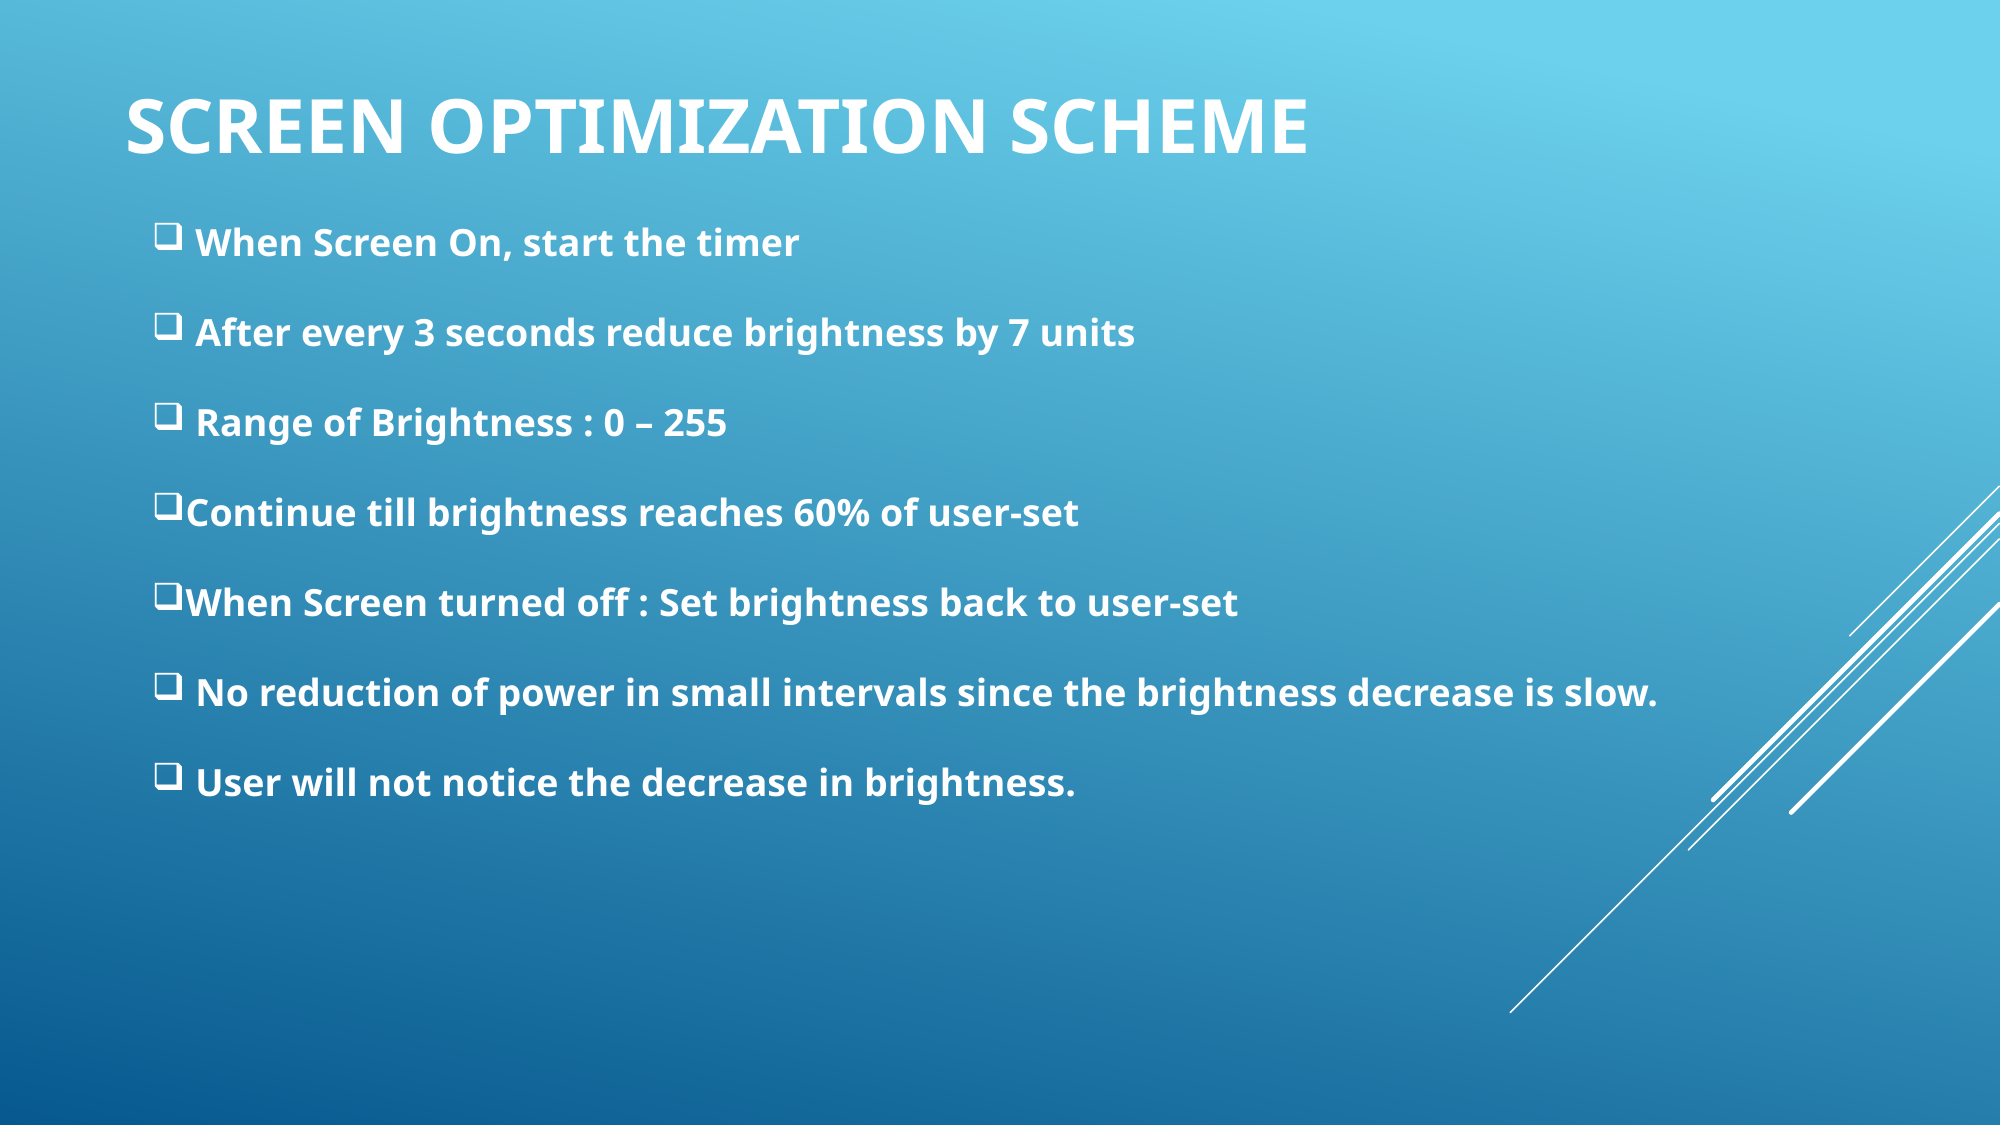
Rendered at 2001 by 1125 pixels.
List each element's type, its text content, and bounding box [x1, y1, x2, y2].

title Screen Optimization Scheme [110, 0, 1511, 248]
text_box When Screen On, start the timer After every 3 seconds reduce brightness by 7 units Range of Brightness : 0 – 255 Continue till brightness reaches 60% of user-set When Screen turned off : Set brightness back to user-set No reduction of power in small intervals since the brightness decrease is slow. User will not notice the decrease in brightness. [137, 212, 1942, 812]
